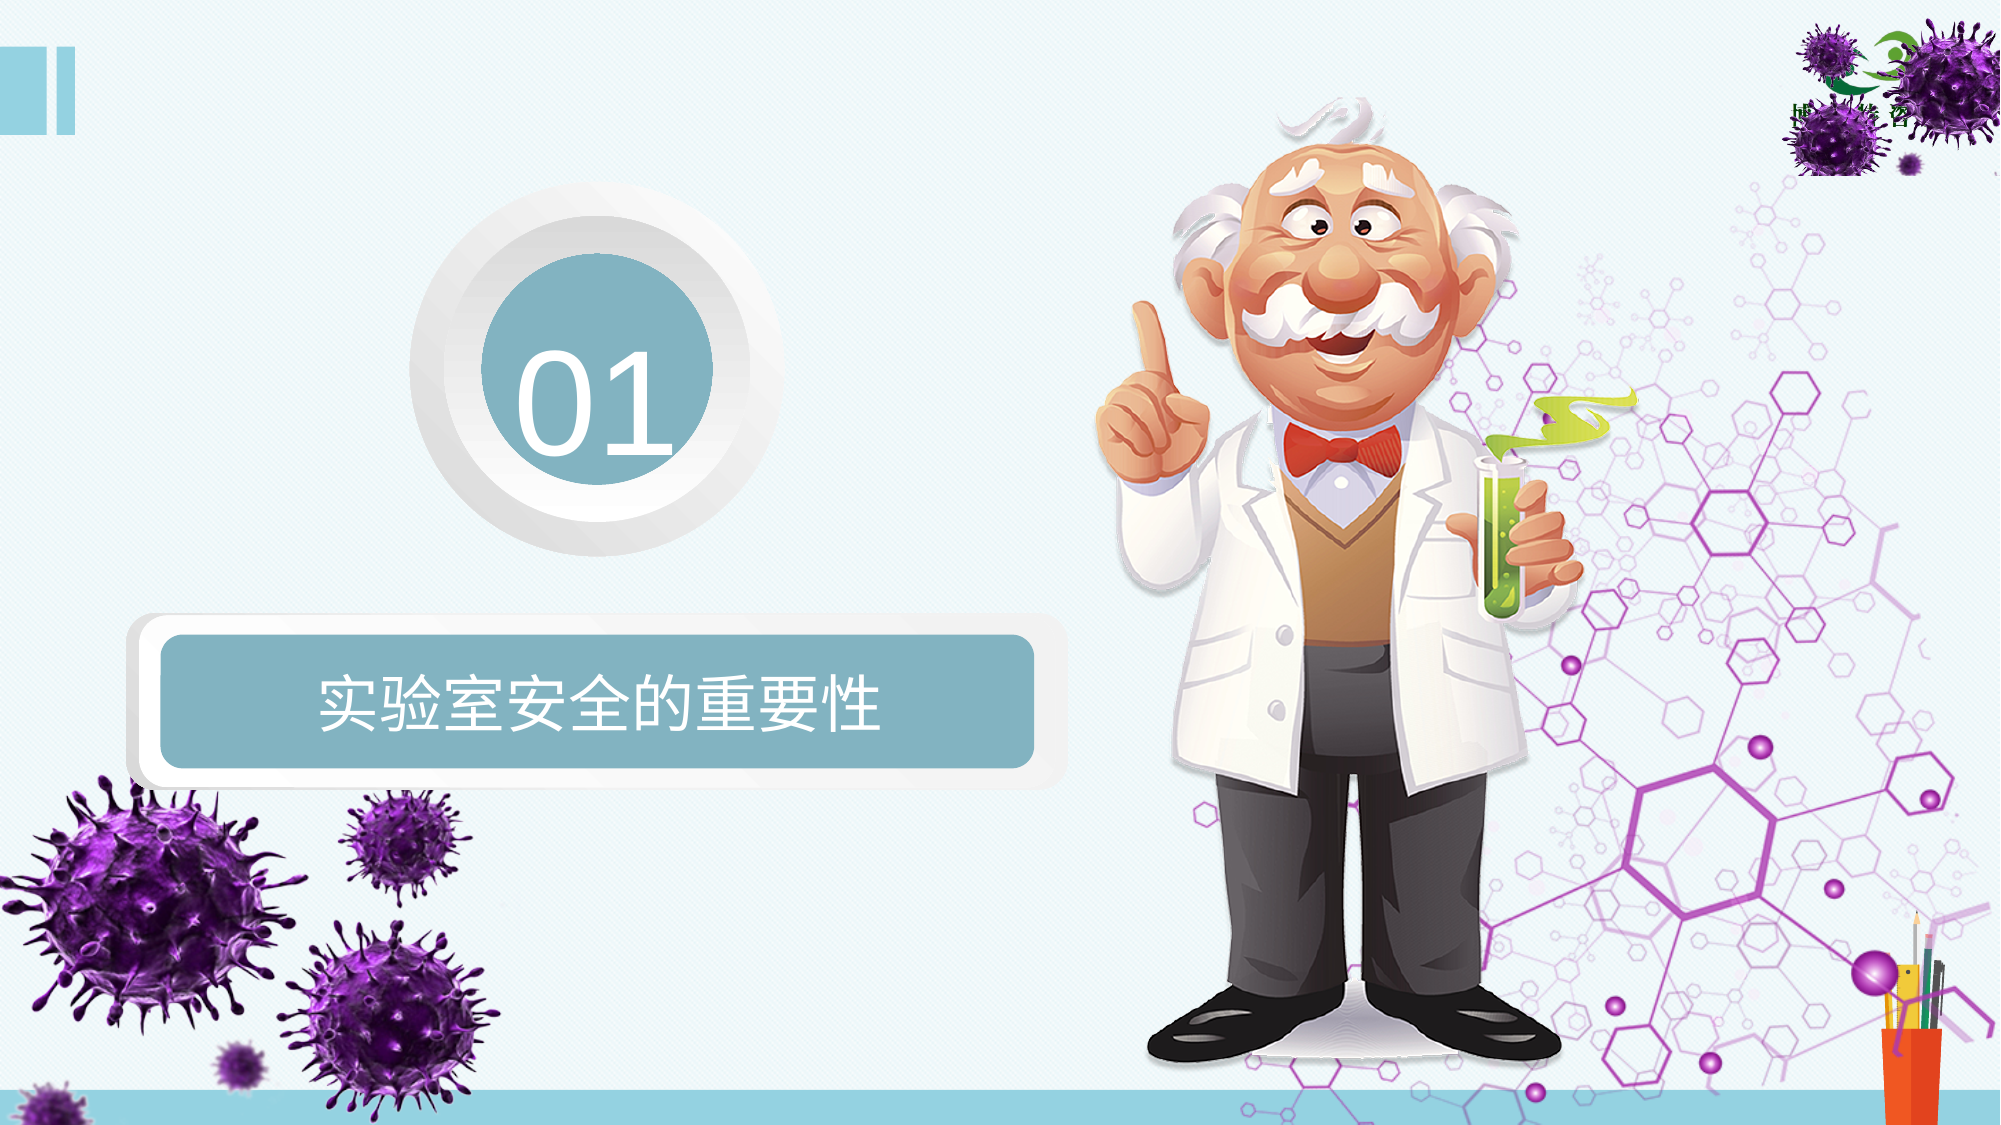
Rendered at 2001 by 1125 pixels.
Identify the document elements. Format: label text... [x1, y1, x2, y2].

picture [0, 0, 2001, 1125]
list 01 [469, 280, 726, 431]
list 实验室安全的重要性 [195, 649, 1005, 749]
